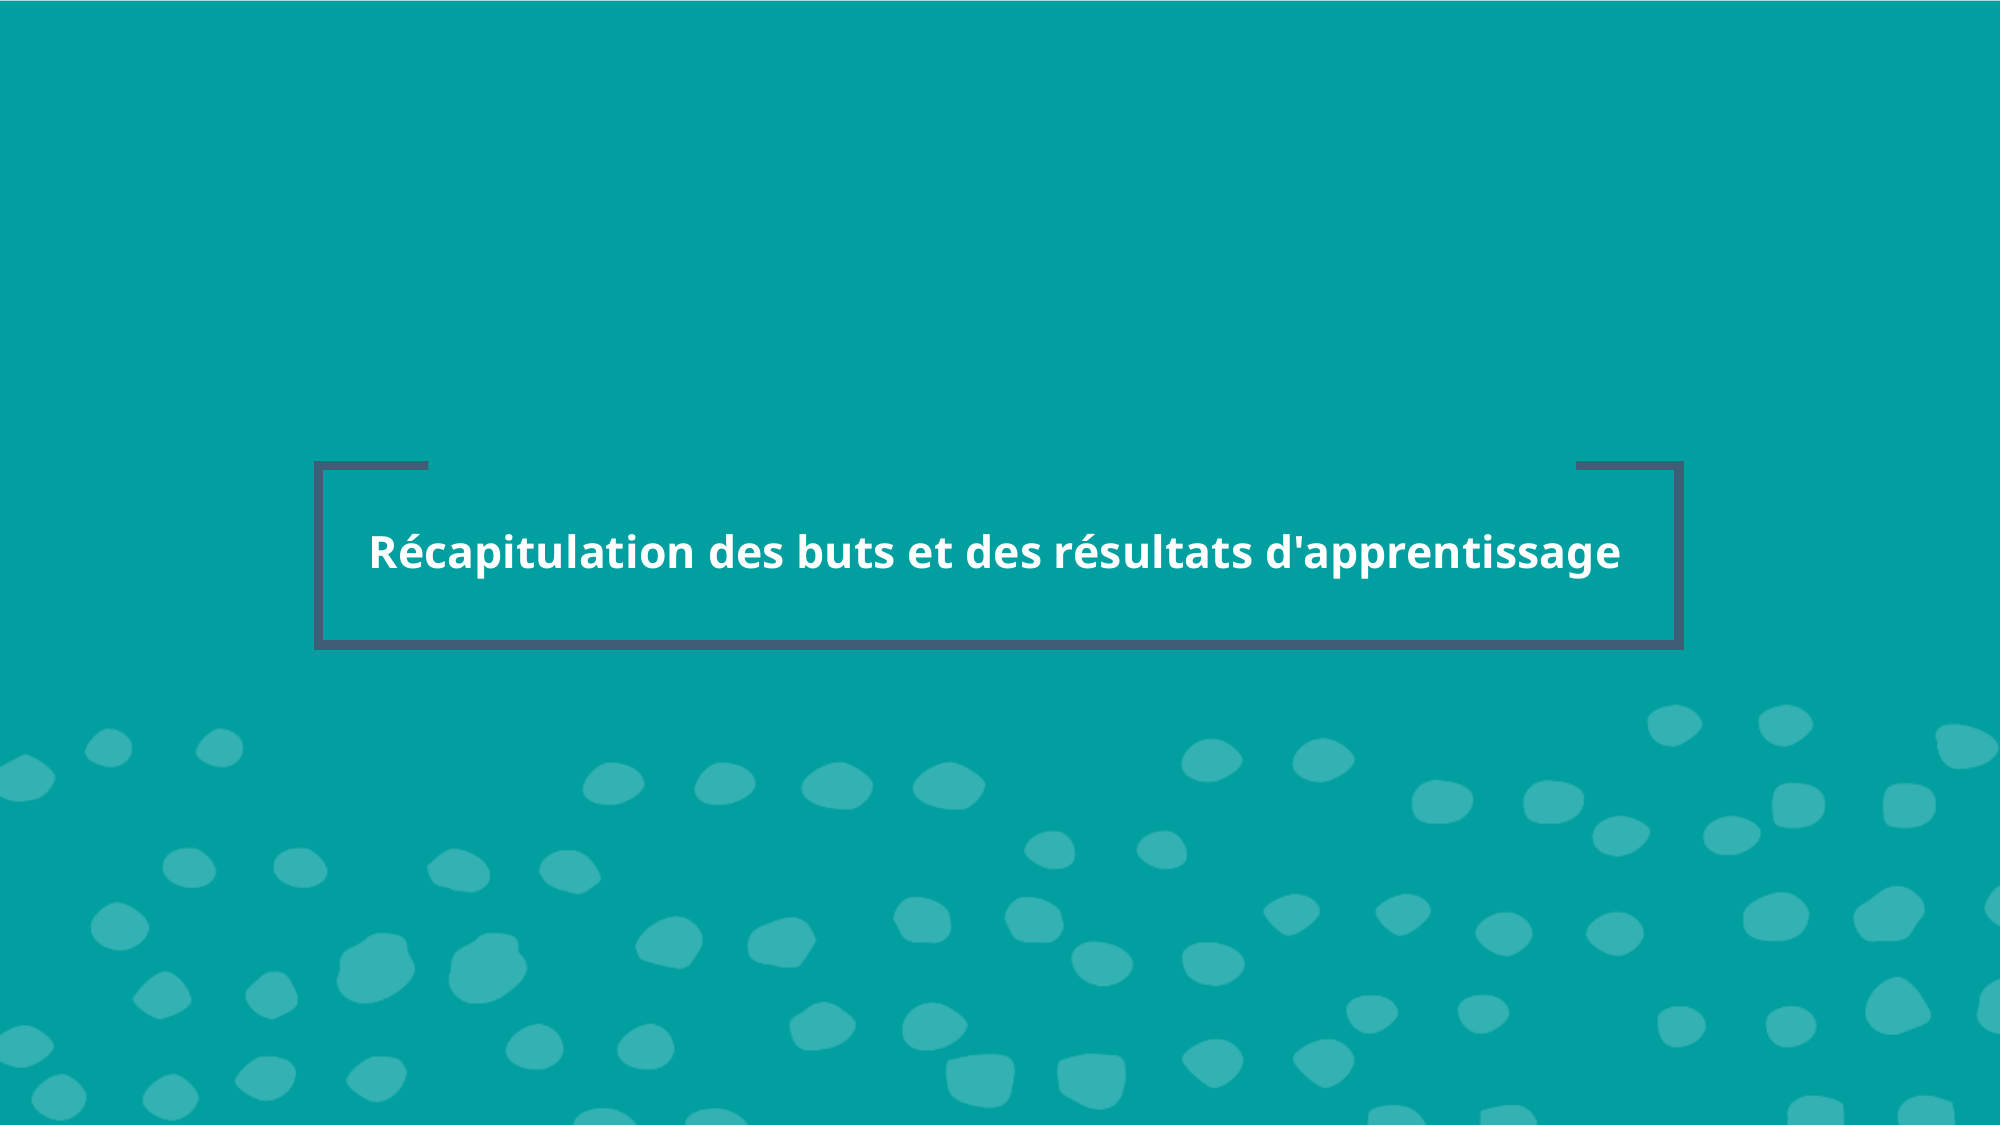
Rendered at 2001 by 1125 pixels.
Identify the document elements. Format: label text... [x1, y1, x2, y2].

title Récapitulation des buts et des résultats d'apprentissage [352, 508, 1640, 601]
